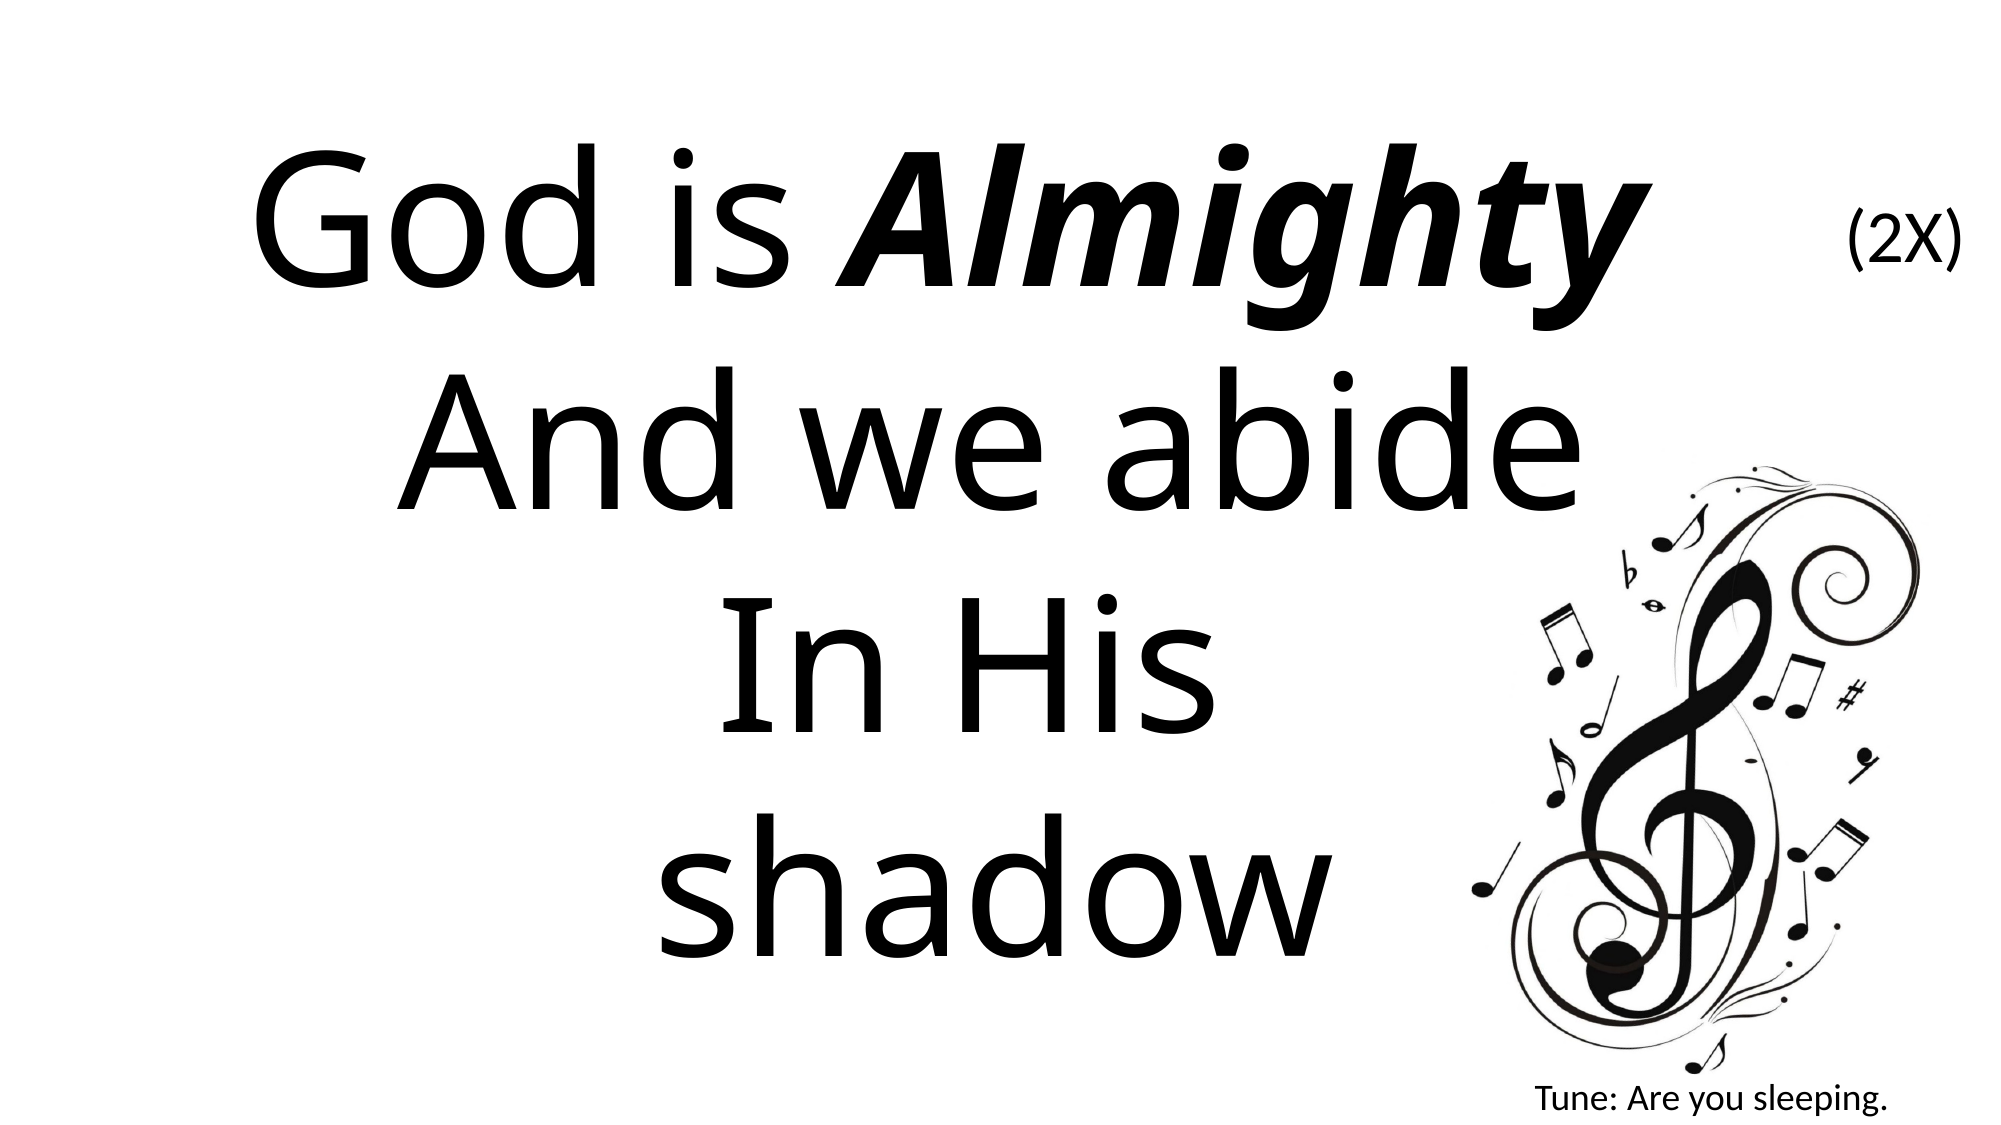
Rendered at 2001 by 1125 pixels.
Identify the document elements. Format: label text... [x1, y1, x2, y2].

subtitle God is Almighty And we abide In His shadow [110, 116, 1878, 1026]
picture [1447, 457, 1933, 1068]
text_box Tune: Are you sleeping. [1519, 1065, 2000, 1125]
text_box (2X) [1829, 180, 1982, 286]
